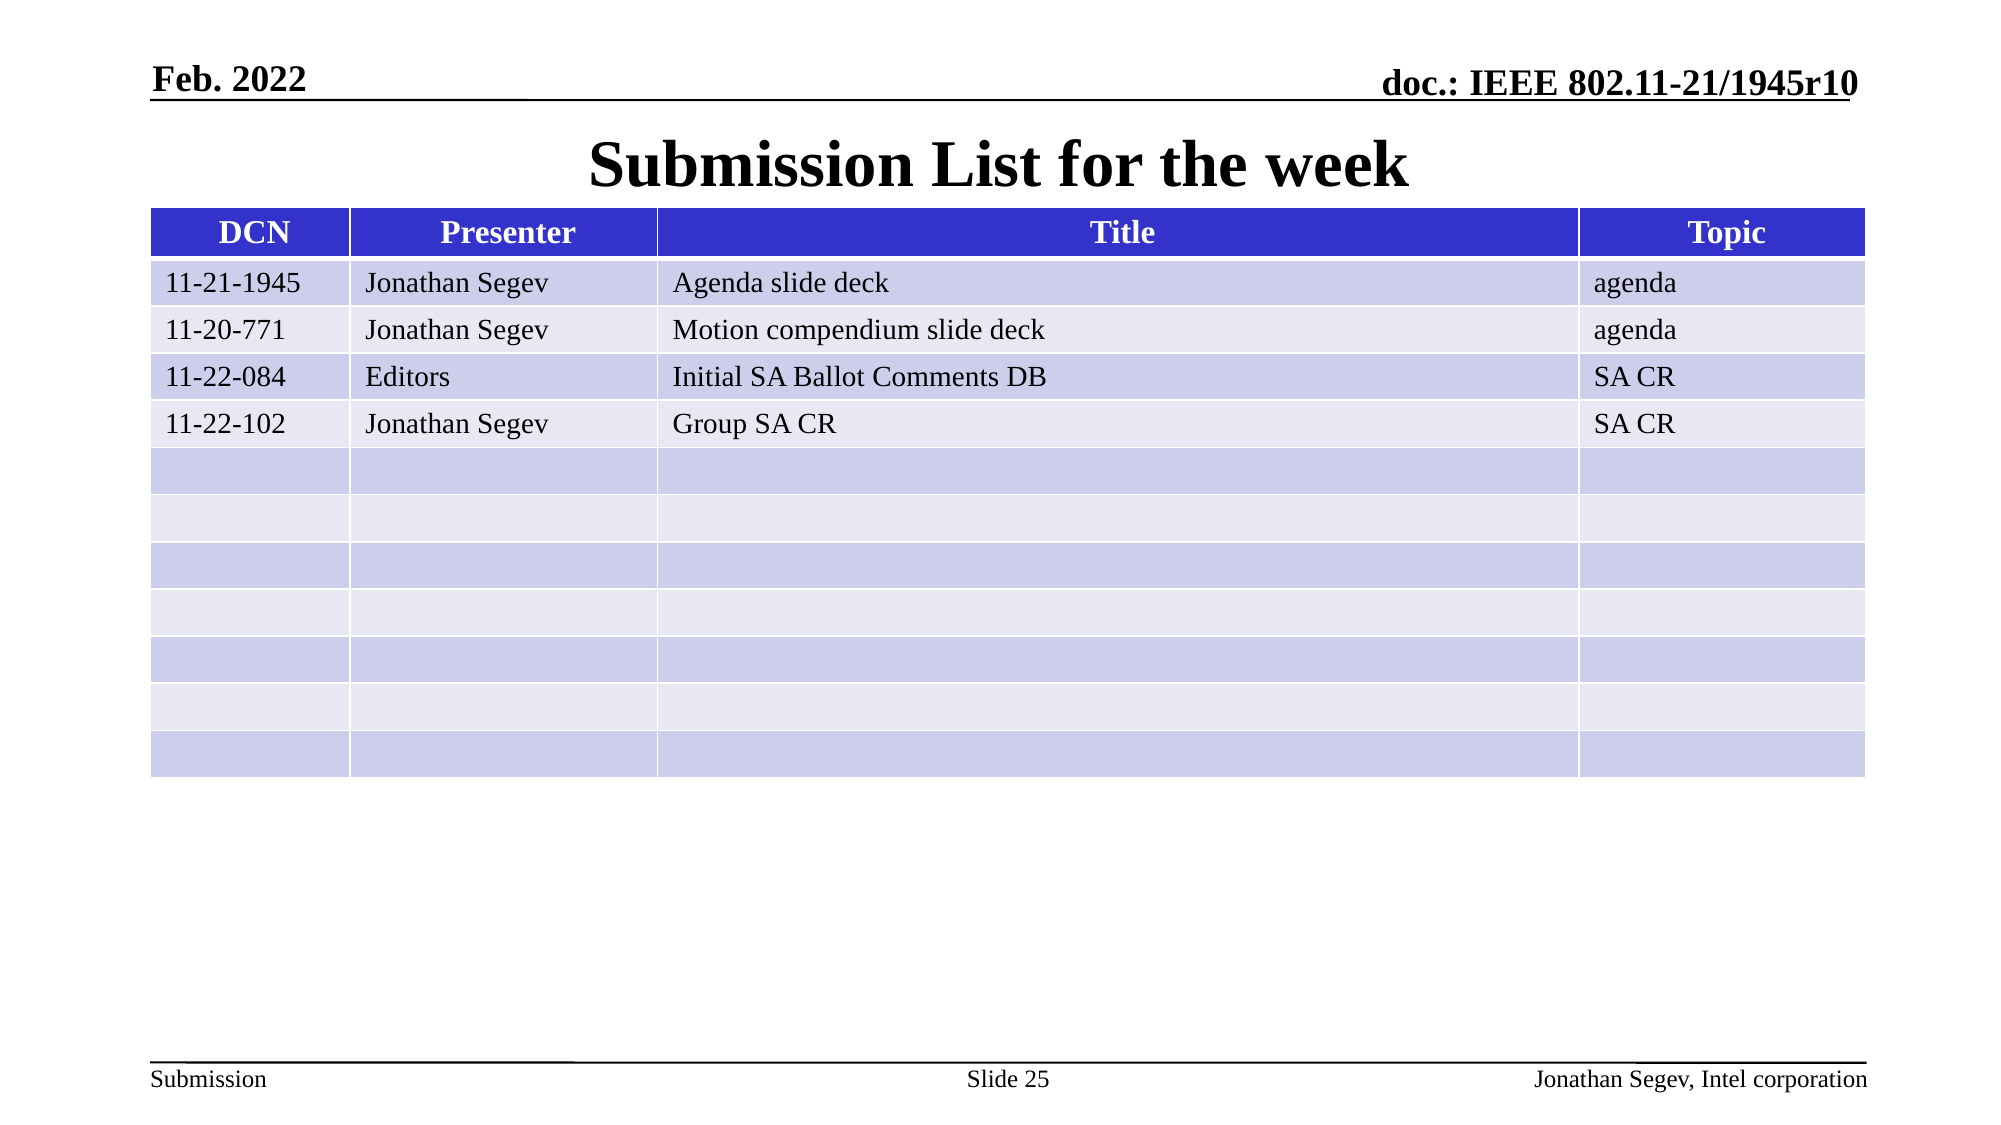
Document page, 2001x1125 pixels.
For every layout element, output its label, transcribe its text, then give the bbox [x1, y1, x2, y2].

table_cell [658, 590, 1578, 635]
table_cell Jonathan Segev [351, 401, 657, 447]
table_cell SA CR [1580, 401, 1865, 447]
table_cell Motion compendium slide deck [658, 307, 1578, 352]
footer Jonathan Segev, Intel corporation [1171, 1061, 1869, 1093]
table_cell 11-21-1945 [151, 261, 349, 305]
table_cell [151, 684, 349, 730]
table_cell [1580, 448, 1865, 494]
table_cell Group SA CR [658, 401, 1578, 447]
table_cell [151, 543, 349, 588]
table_cell [351, 637, 657, 682]
table_cell agenda [1580, 261, 1865, 305]
table_cell [151, 637, 349, 682]
table_cell [151, 495, 349, 541]
table_cell [658, 684, 1578, 730]
table_cell [151, 448, 349, 494]
table_cell Jonathan Segev [351, 307, 657, 352]
table_cell [658, 731, 1578, 777]
table_cell 11-20-771 [151, 307, 349, 352]
table_cell [1580, 637, 1865, 682]
table_cell [351, 543, 657, 588]
table_cell Jonathan Segev [351, 261, 657, 305]
table_header Title [658, 208, 1578, 256]
table_cell SA CR [1580, 354, 1865, 399]
table_cell [351, 448, 657, 494]
table_cell [1580, 731, 1865, 777]
table_cell [351, 590, 657, 635]
table_header Topic [1580, 208, 1865, 256]
title Submission List for the week [149, 112, 1850, 206]
table_cell [658, 495, 1578, 541]
table_cell agenda [1580, 307, 1865, 352]
table_cell 11-22-084 [151, 354, 349, 399]
table_cell [658, 543, 1578, 588]
table_cell [351, 495, 657, 541]
table_header Presenter [351, 208, 657, 256]
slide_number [152, 54, 563, 100]
table_cell 11-22-102 [151, 401, 349, 447]
table_cell [151, 731, 349, 777]
table_cell Agenda slide deck [658, 261, 1578, 305]
table_cell [658, 448, 1578, 494]
table_cell [151, 590, 349, 635]
table_cell [1580, 590, 1865, 635]
table_cell Editors [351, 354, 657, 399]
table_header DCN [151, 208, 349, 256]
table_cell [351, 731, 657, 777]
table_cell [1580, 543, 1865, 588]
table_cell [351, 684, 657, 730]
table_cell [1580, 495, 1865, 541]
table_cell Initial SA Ballot Comments DB [658, 354, 1578, 399]
table_cell [658, 637, 1578, 682]
table_cell [1580, 684, 1865, 730]
slide_number Slide 25 [950, 1061, 1067, 1123]
